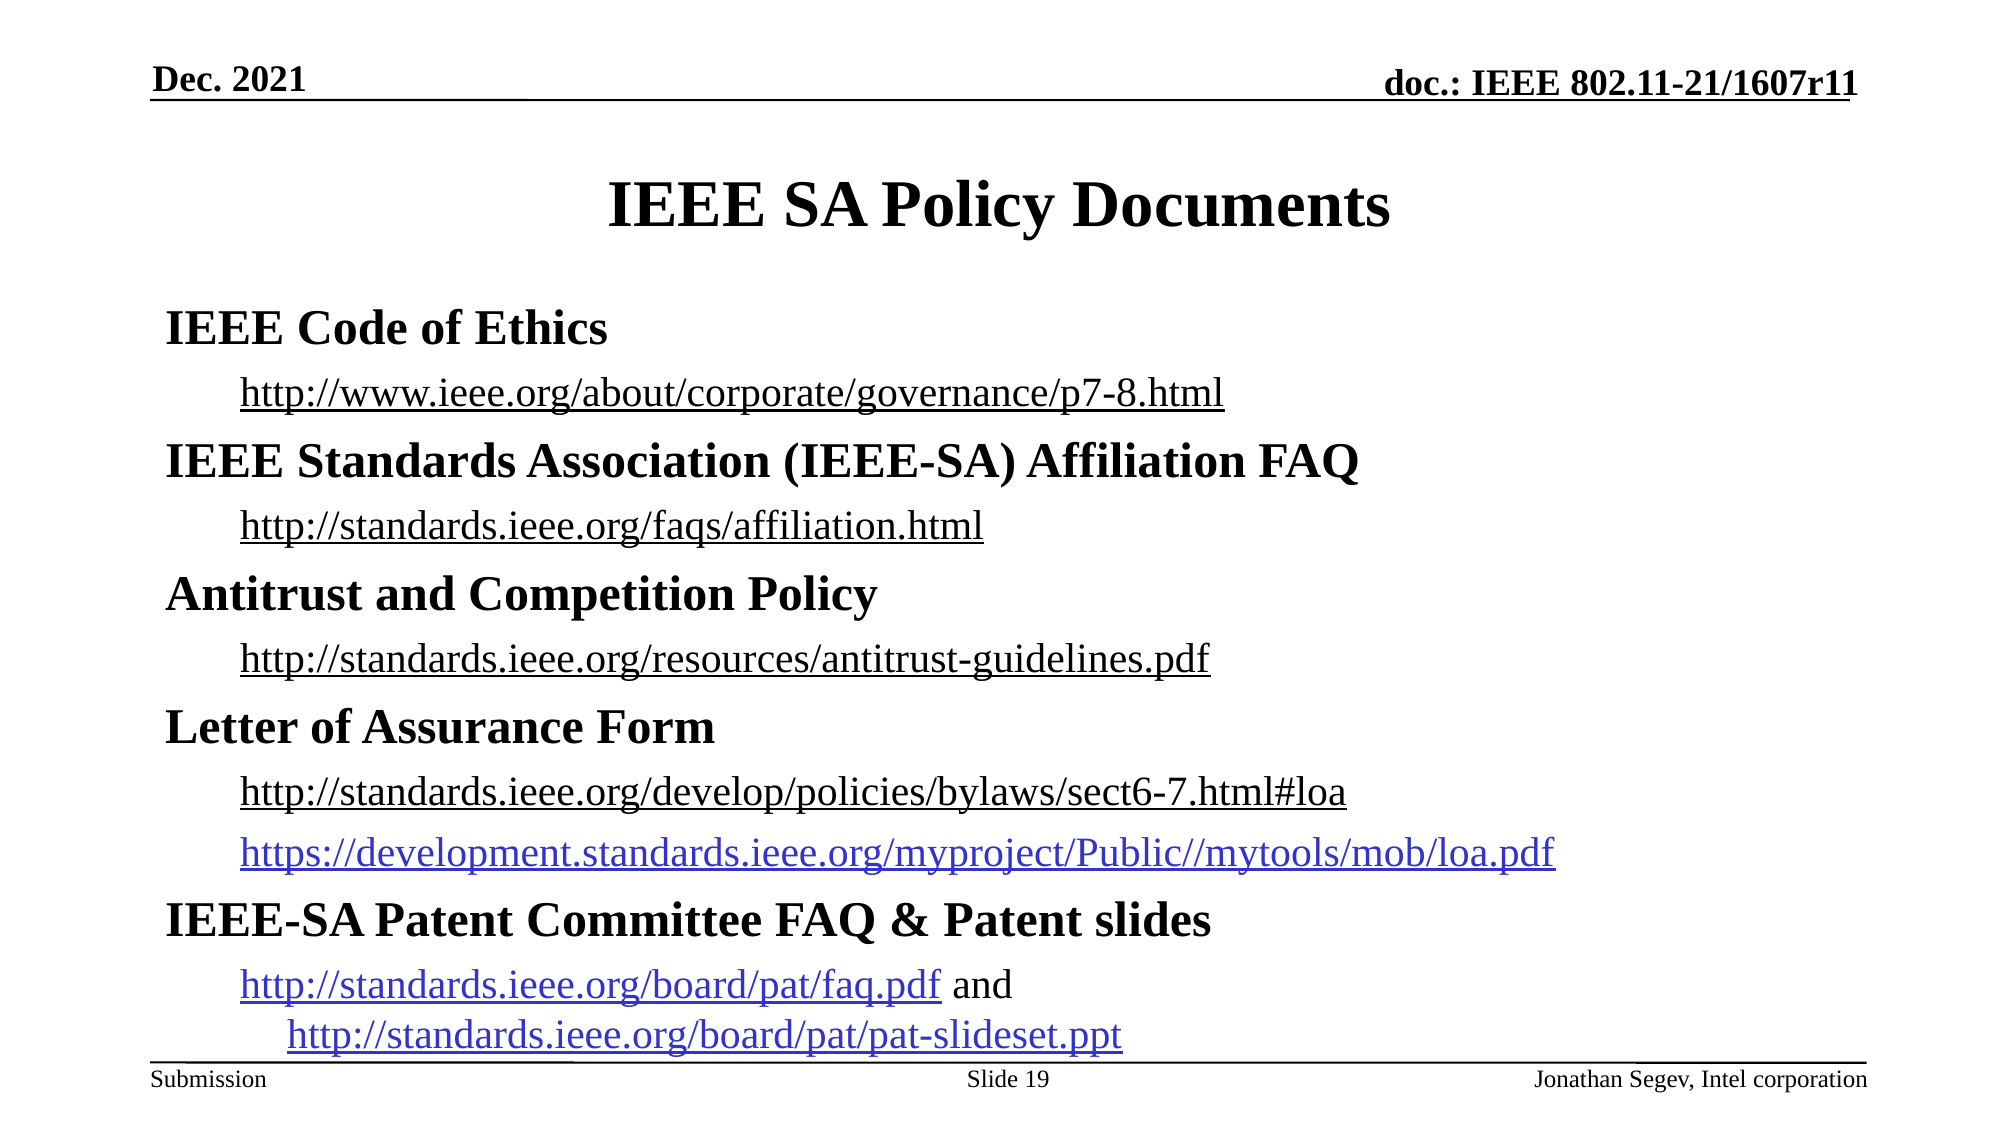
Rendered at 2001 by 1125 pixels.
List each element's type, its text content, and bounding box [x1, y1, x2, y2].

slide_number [152, 54, 563, 100]
title IEEE SA Policy Documents [149, 112, 1850, 286]
list IEEE Code of Ethics http://www.ieee.org/about/corporate/governance/p7-8.html IEEE Standards Association (IEEE-SA) Affiliation FAQ http://standards.ieee.org/faqs/affiliation.html Antitrust and Competition Policy http://standards.ieee.org/resources/antitrust-guidelines.pdf Letter of Assurance Form http://standards.ieee.org/develop/policies/bylaws/sect6-7.html#loa https://development.standards.ieee.org/myproject/Public//mytools/mob/loa.pdf IEEE-SA Patent Committee FAQ & Patent slides http://standards.ieee.org/board/pat/faq.pdf and http://standards.ieee.org/board/pat/pat-slideset.ppt [149, 286, 1850, 1000]
footer Jonathan Segev, Intel corporation [1171, 1061, 1869, 1093]
slide_number Slide 19 [950, 1061, 1067, 1123]
